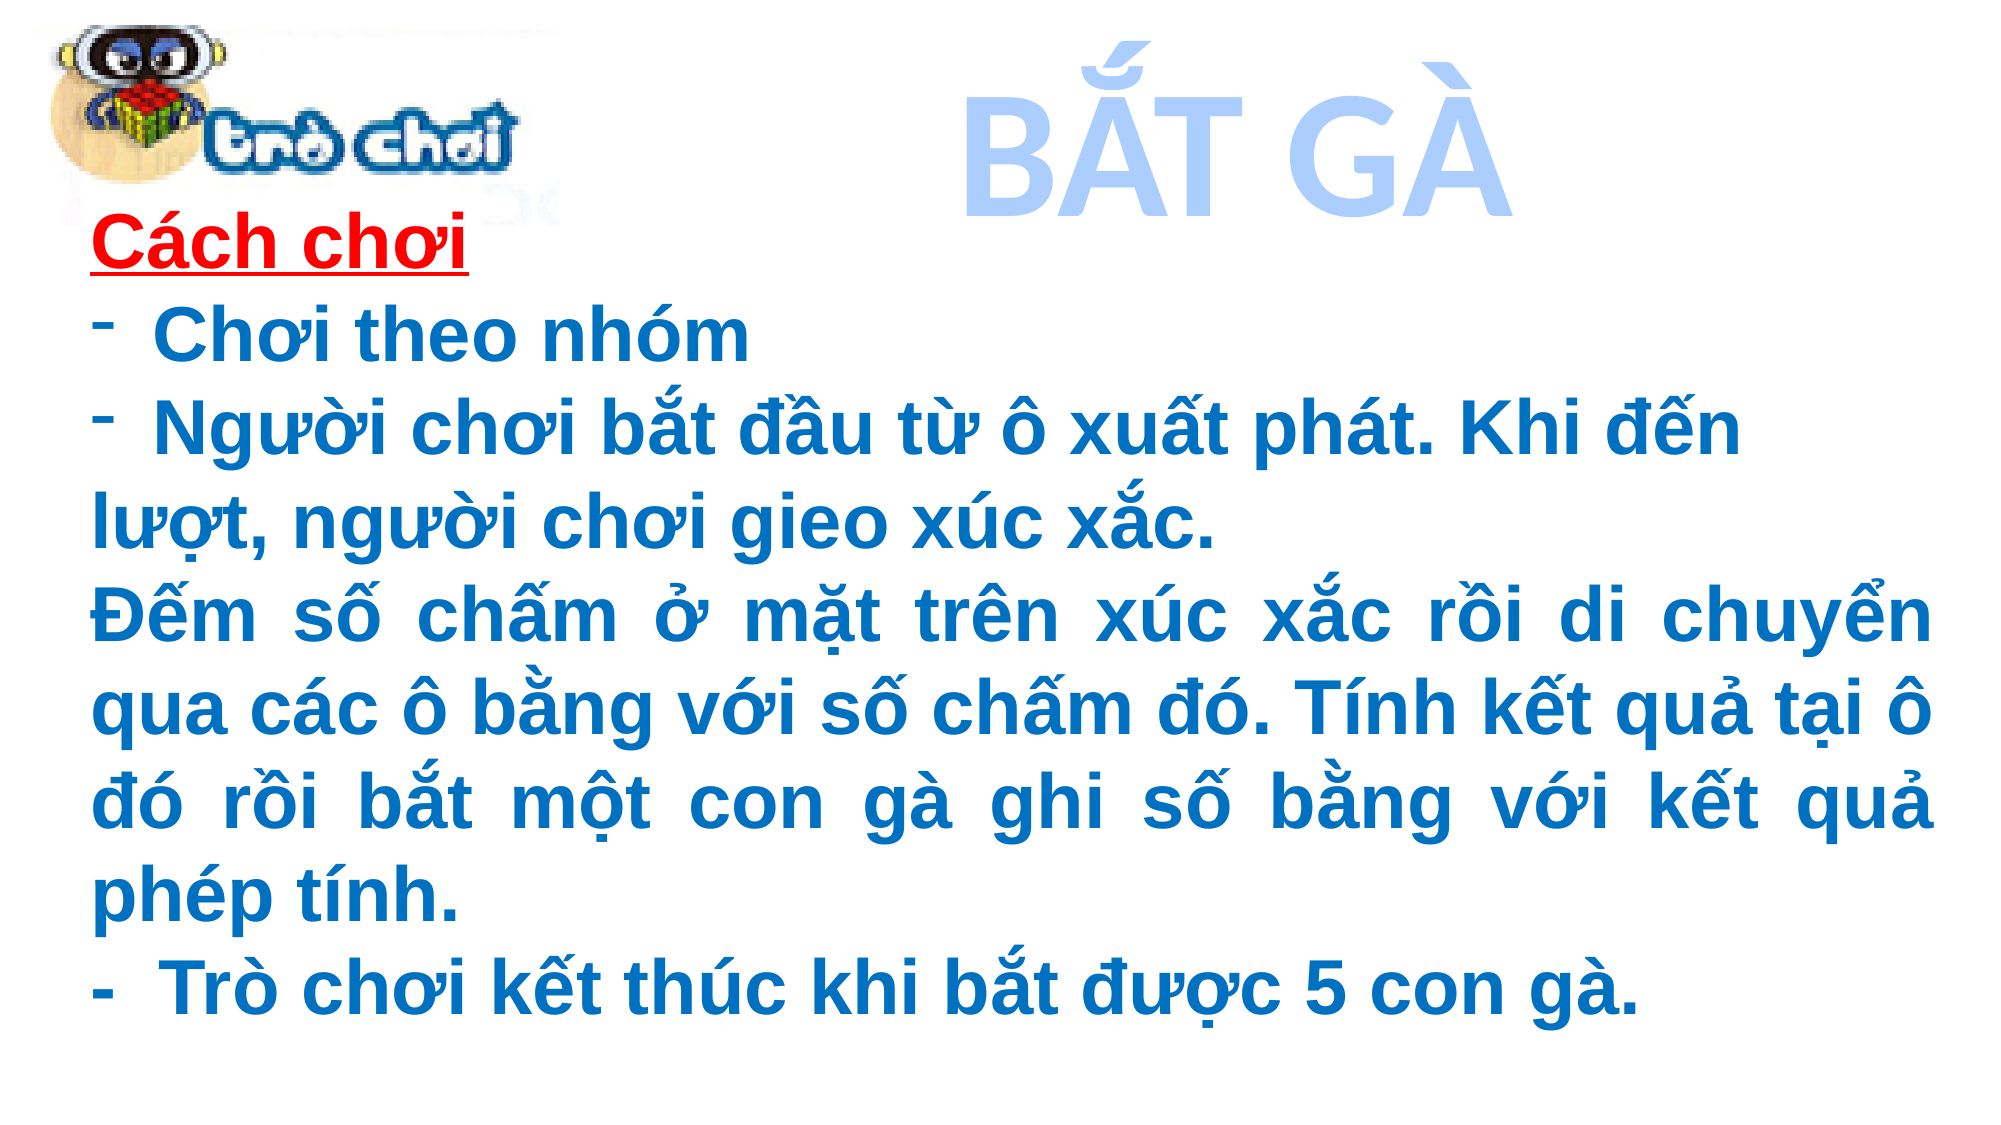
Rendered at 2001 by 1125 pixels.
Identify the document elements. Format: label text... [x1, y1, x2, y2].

text_box BẮT GÀ [929, 22, 1541, 263]
text_box Cách chơi Chơi theo nhóm Người chơi bắt đầu từ ô xuất phát. Khi đến lượt, người chơi gieo xúc xắc. Đếm số chấm ở mặt trên xúc xắc rồi di chuyển qua các ô bằng với số chấm đó. Tính kết quả tại ô đó rồi bắt một con gà ghi số bằng với kết quả phép tính. - Trò chơi kết thúc khi bắt được 5 con gà. [75, 182, 1951, 1038]
picture [29, 25, 560, 226]
